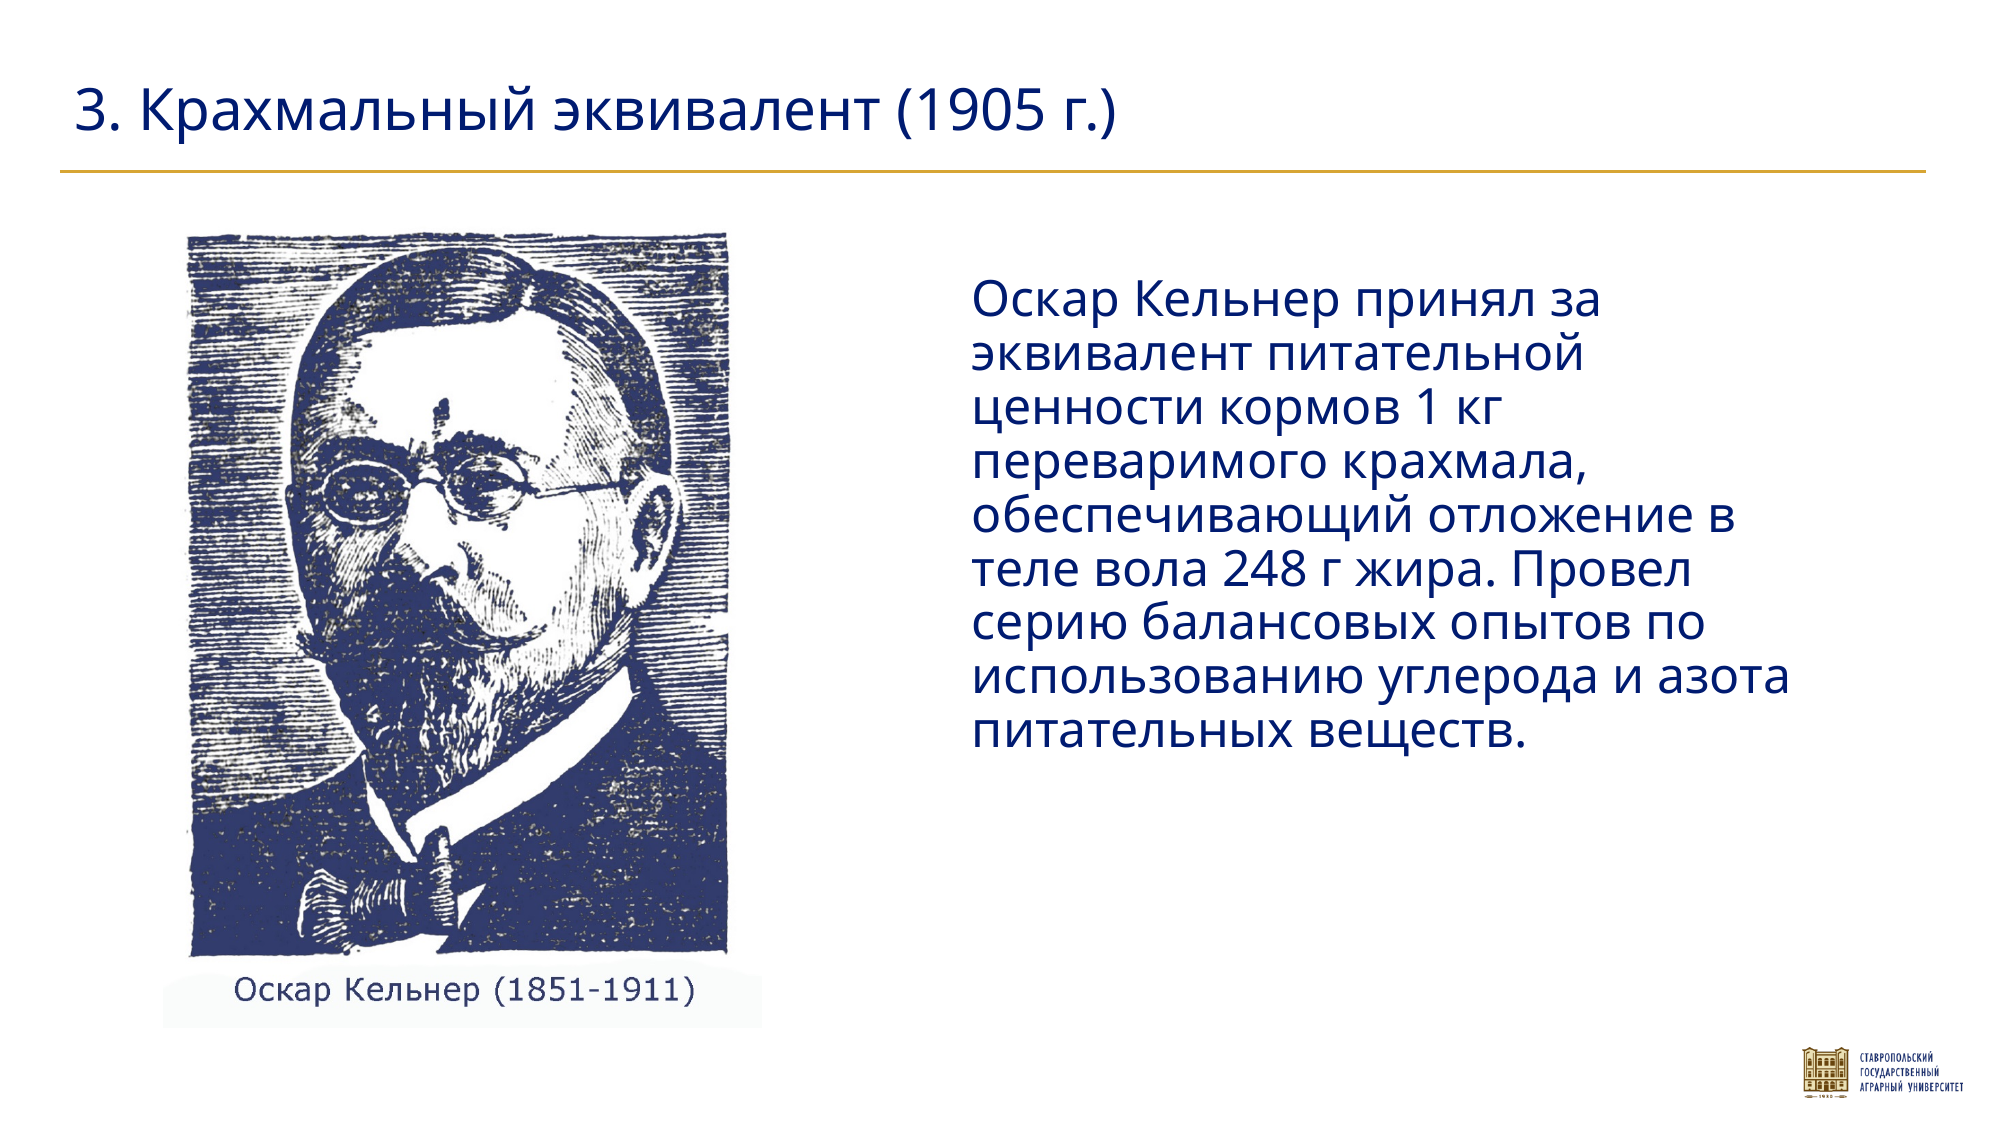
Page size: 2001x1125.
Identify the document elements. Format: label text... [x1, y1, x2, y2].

list 3. Крахмальный эквивалент (1905 г.) [59, 67, 1926, 158]
picture [1802, 1047, 1963, 1098]
picture [163, 211, 762, 1029]
list Оскар Кельнер принял за эквивалент питательной ценности кормов 1 кг переваримого крахмала, обеспечивающий отложение в теле вола 248 г жира. Провел серию балансовых опытов по использованию углерода и азота питательных веществ. [957, 265, 1837, 974]
